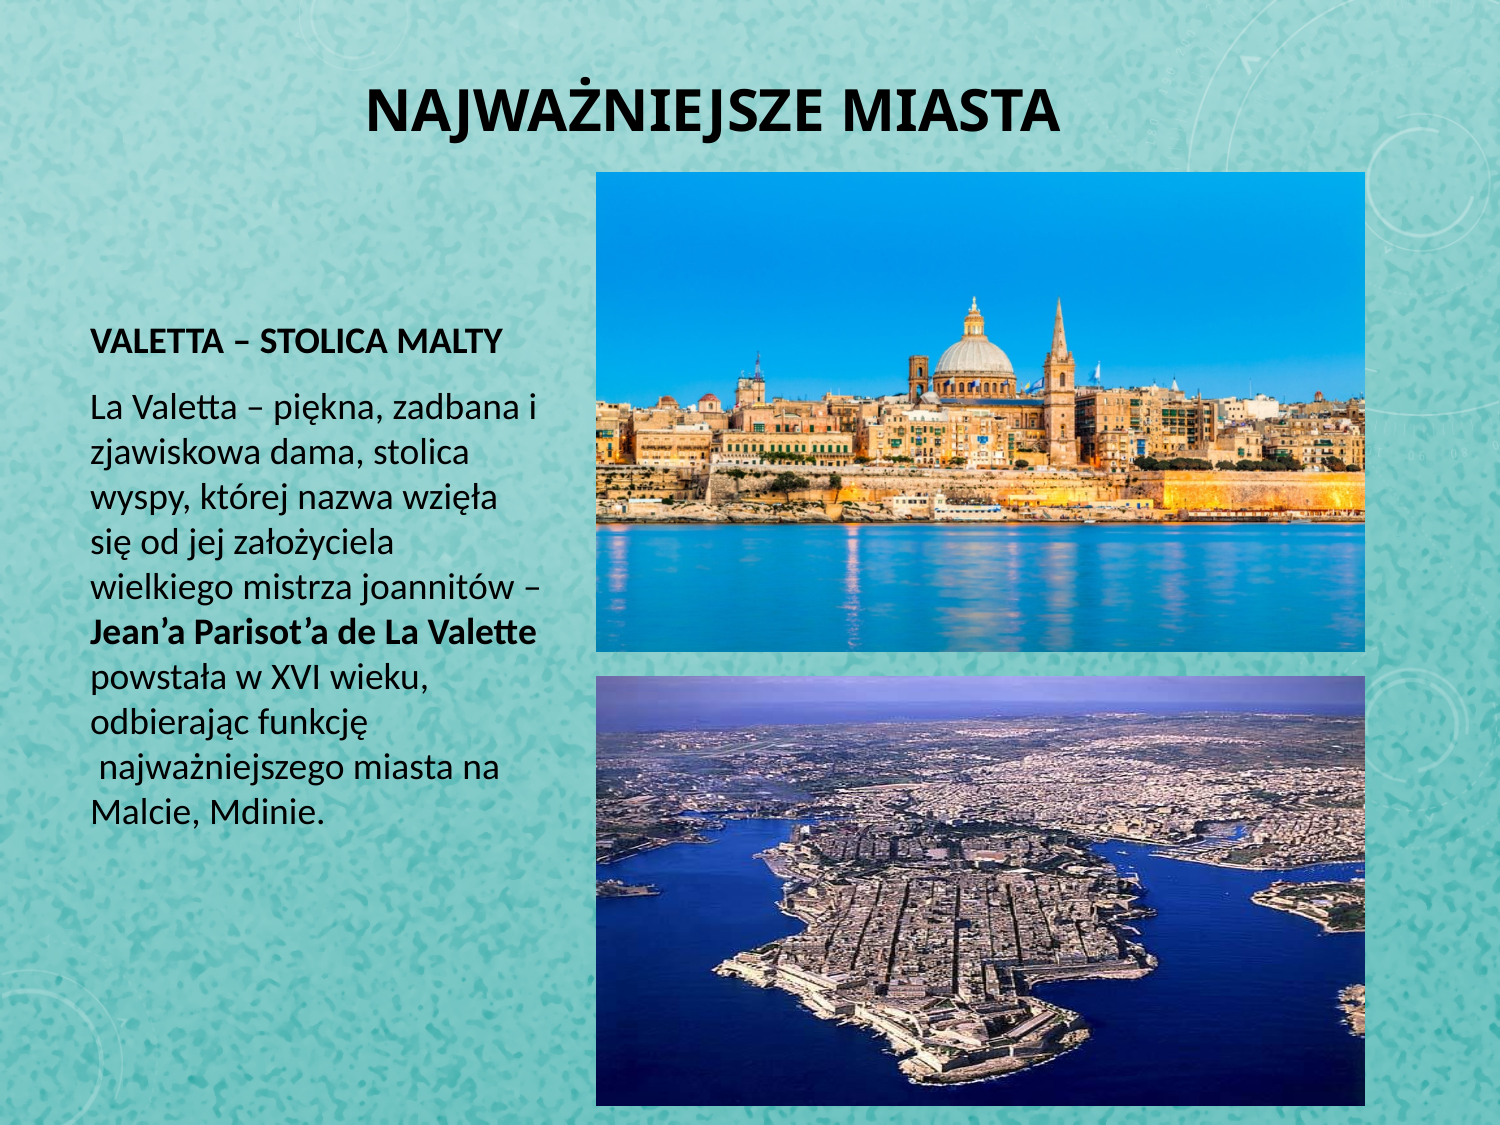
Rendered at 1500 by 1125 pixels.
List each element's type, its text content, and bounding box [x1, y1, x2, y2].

title NAJWAŻNIEJSZE MIASTA [75, 19, 1350, 197]
list VALETTA – STOLICA MALTY La Valetta – piękna, zadbana i zjawiskowa dama, stolica wyspy, której nazwa wzięła się od jej założyciela wielkiego mistrza joannitów – Jean’a Parisot’a de La Valette powstała w XVI wieku, odbierając funkcję najważniejszego miasta na Malcie, Mdinie. [75, 219, 561, 929]
picture [2, 0, 1499, 1125]
